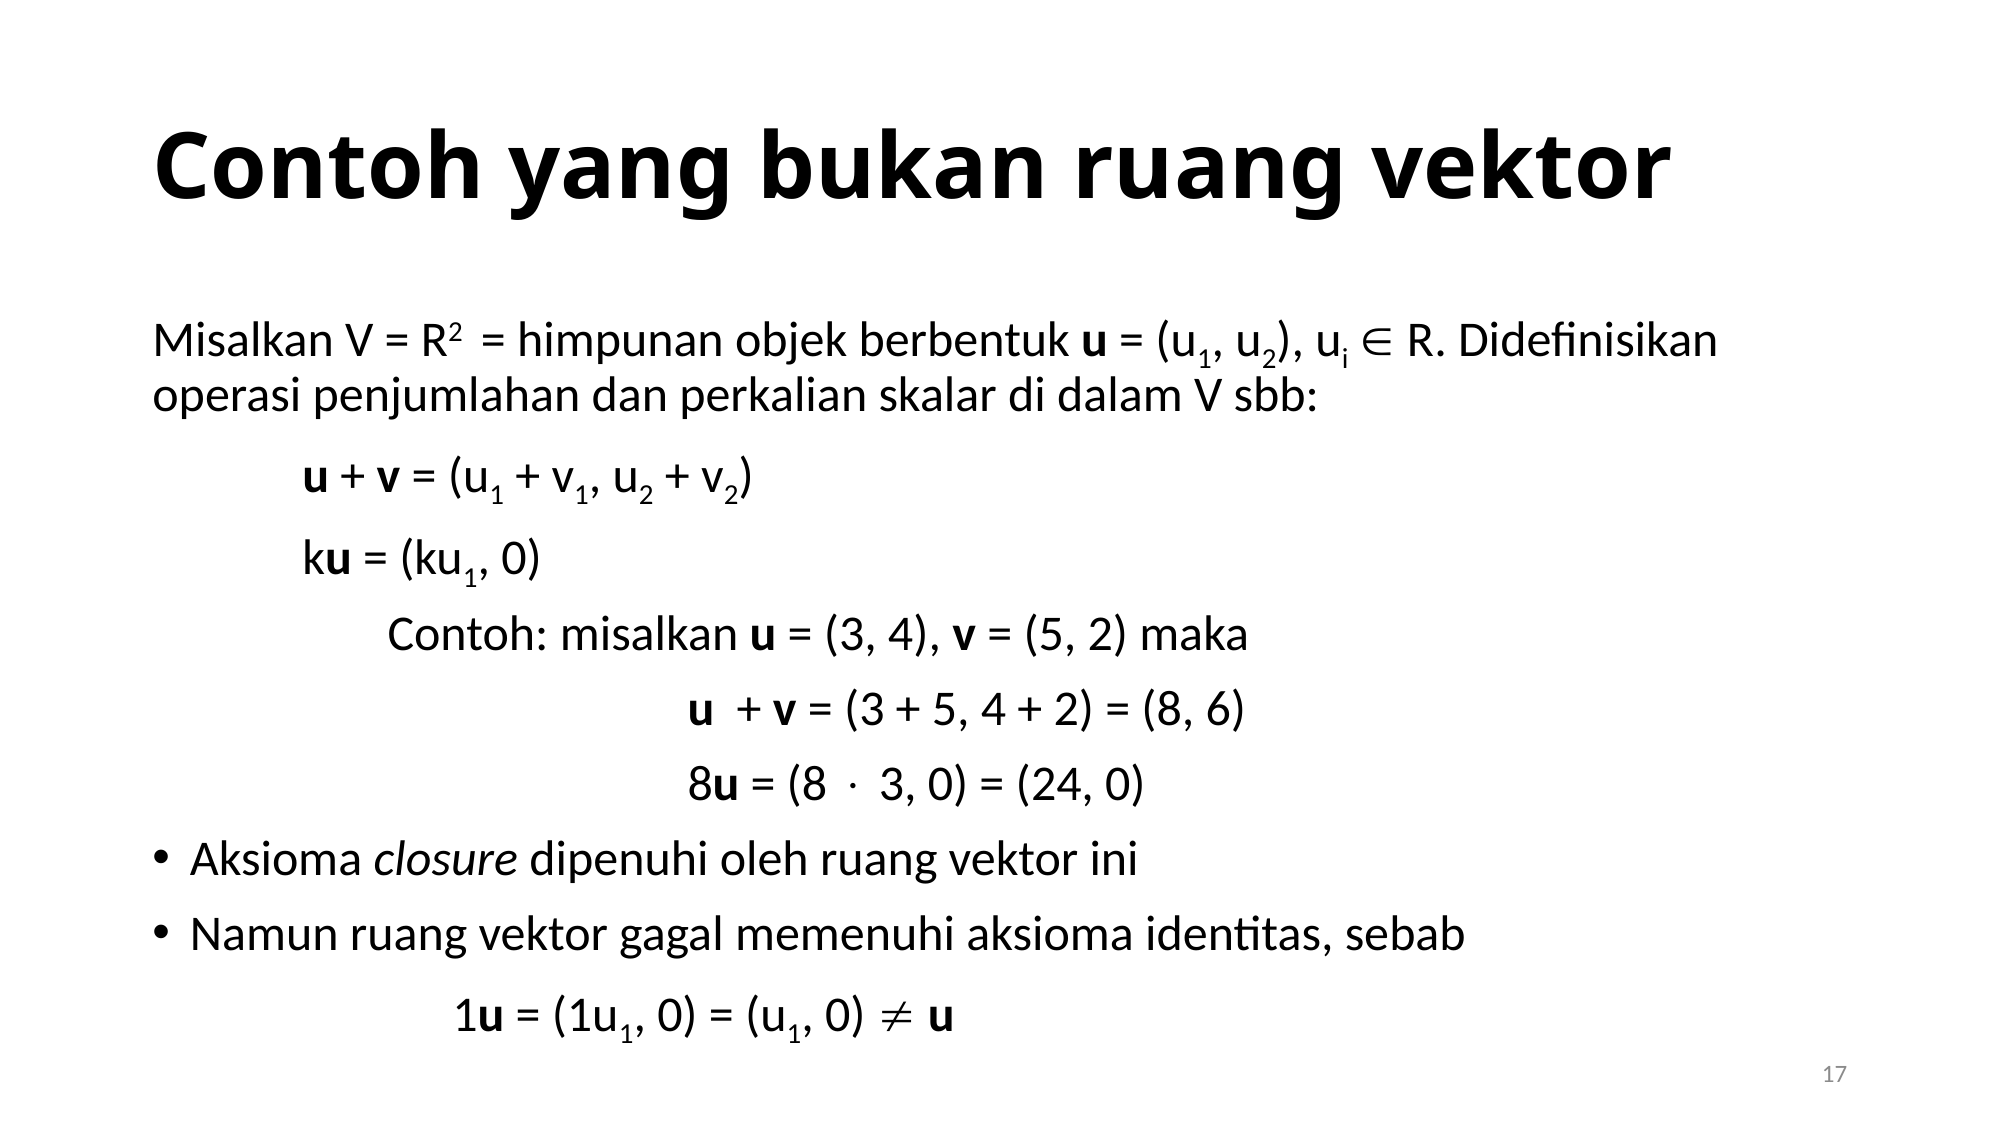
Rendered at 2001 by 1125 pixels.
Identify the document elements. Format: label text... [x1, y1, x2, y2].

slide_number 17 [1412, 1042, 1863, 1103]
list Misalkan V = R2 = himpunan objek berbentuk u = (u1, u2), ui  R. Didefinisikan operasi penjumlahan dan perkalian skalar di dalam V sbb: u + v = (u1 + v1, u2 + v2) ku = (ku1, 0) Contoh: misalkan u = (3, 4), v = (5, 2) maka u + v = (3 + 5, 4 + 2) = (8, 6) 8u = (8  3, 0) = (24, 0) Aksioma closure dipenuhi oleh ruang vektor ini Namun ruang vektor gagal memenuhi aksioma identitas, sebab 1u = (1u1, 0) = (u1, 0)  u [137, 299, 1863, 1066]
title Contoh yang bukan ruang vektor [137, 59, 1863, 278]
